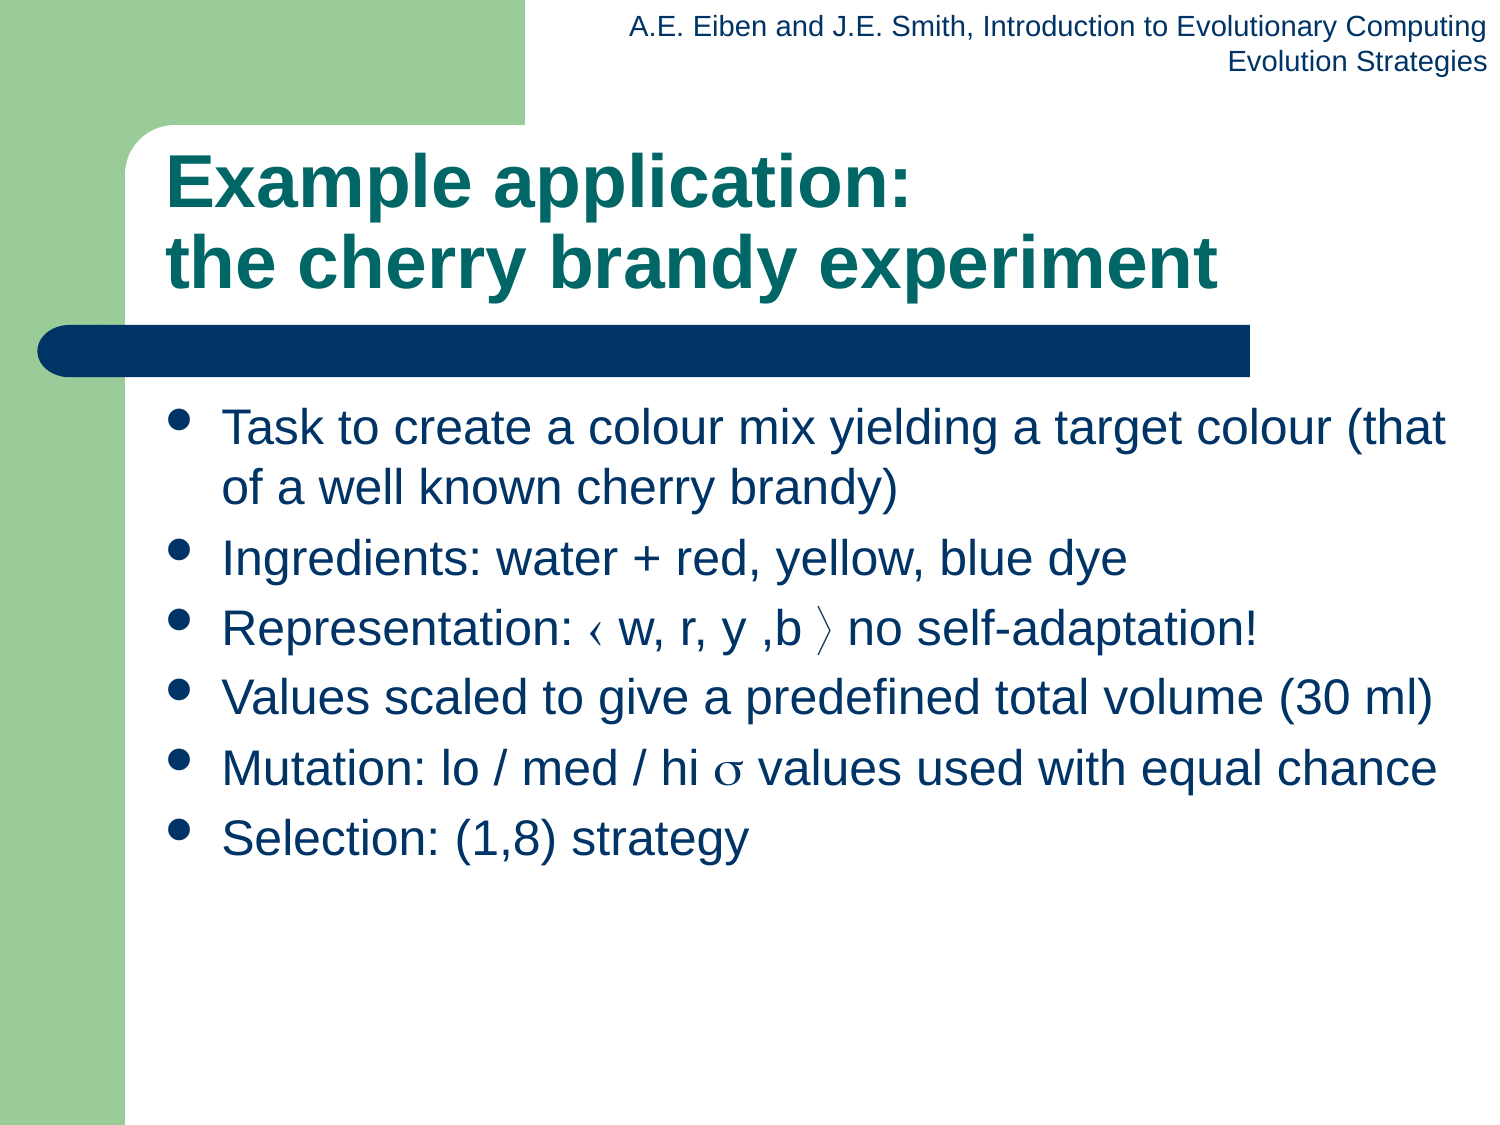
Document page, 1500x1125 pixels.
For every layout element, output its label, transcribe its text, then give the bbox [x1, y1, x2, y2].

list Task to create a colour mix yielding a target colour (that of a well known cherry brandy) Ingredients: water + red, yellow, blue dye Representation:  w, r, y ,b  no self-adaptation! Values scaled to give a predefined total volume (30 ml) Mutation: lo / med / hi  values used with equal chance Selection: (1,8) strategy [150, 387, 1463, 1000]
title Example application: the cherry brandy experiment [150, 125, 1463, 313]
